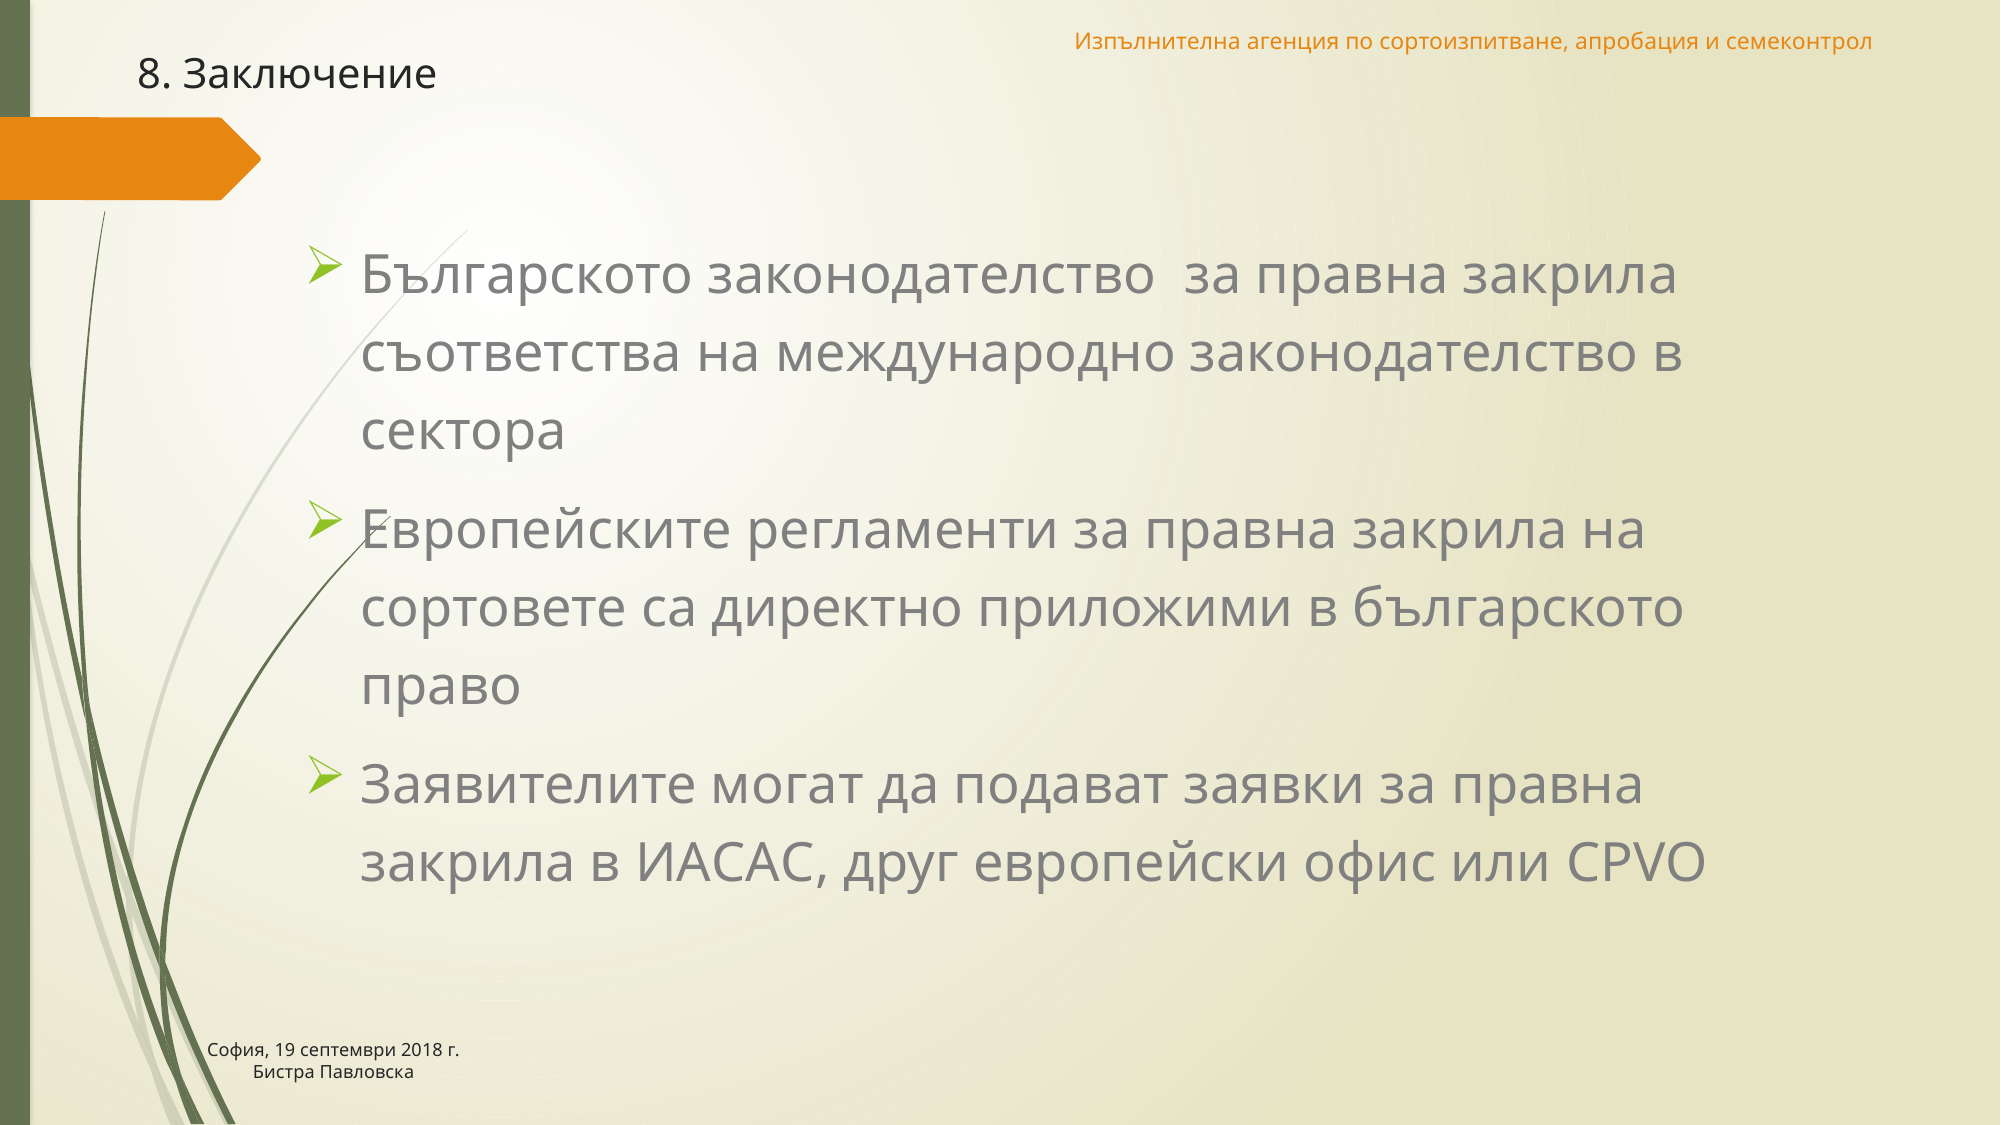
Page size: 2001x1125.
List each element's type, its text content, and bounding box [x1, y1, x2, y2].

list Българското законодателство за правна закрила съответства на международно законодателство в сектора Европейските регламенти за правна закрила на сортовете са директно приложими в българското право Заявителите могат да подават заявки за правна закрила в ИАСАС, друг европейски офис или CPVO [289, 127, 1861, 1018]
text_box 8. Заключение [122, 39, 947, 99]
text_box Изпълнителна агенция по сортоизпитване, апробация и семеконтрол [1059, 19, 1912, 69]
title София, 19 септември 2018 г. Бистра Павловска [72, 1031, 596, 1091]
